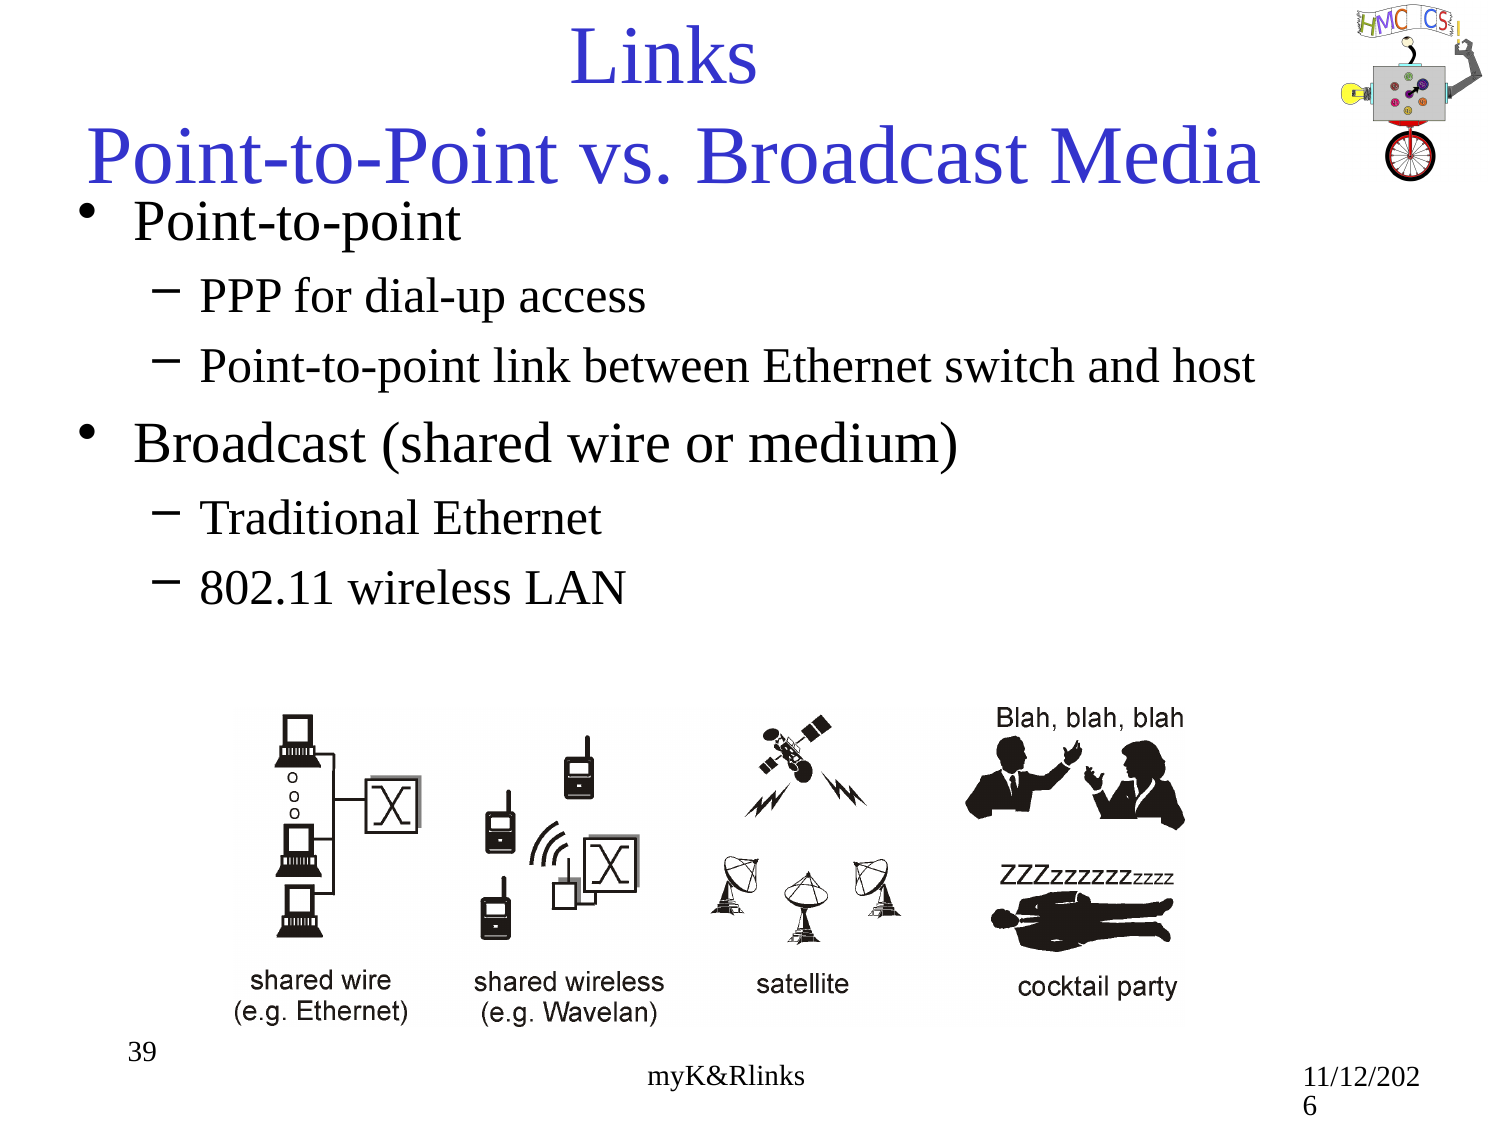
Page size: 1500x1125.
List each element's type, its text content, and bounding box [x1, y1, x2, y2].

picture [232, 706, 1185, 1027]
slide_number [1287, 1049, 1451, 1101]
picture [1337, 1, 1488, 182]
slide_number 39 [112, 1024, 276, 1076]
title Links Point-to-Point vs. Broadcast Media [50, 0, 1300, 200]
list Point-to-point PPP for dial-up access Point-to-point link between Ethernet switch and host Broadcast (shared wire or medium) Traditional Ethernet 802.11 wireless LAN [62, 174, 1450, 988]
